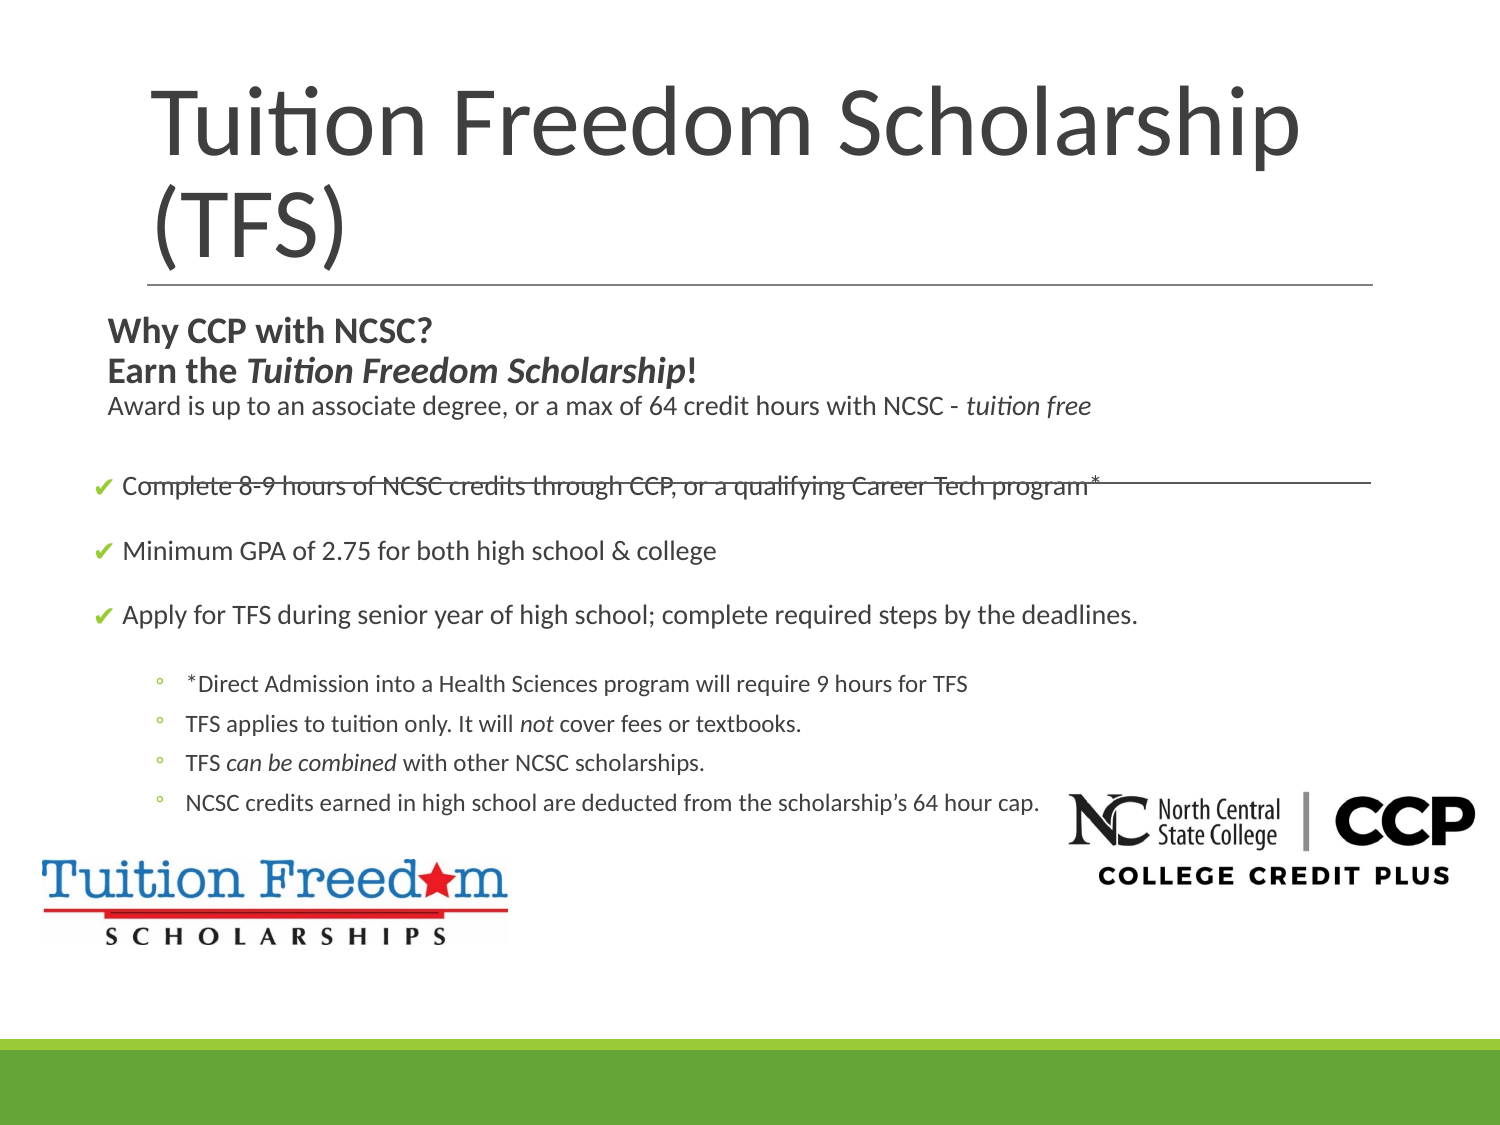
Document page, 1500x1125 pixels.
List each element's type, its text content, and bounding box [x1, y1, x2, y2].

title Tuition Freedom Scholarship (TFS) [135, 47, 1373, 285]
list Why CCP with NCSC? Earn the Tuition Freedom Scholarship! Award is up to an associate degree, or a max of 64 credit hours with NCSC - tuition free Complete 8-9 hours of NCSC credits through CCP, or a qualifying Career Tech program* Minimum GPA of 2.75 for both high school & college Apply for TFS during senior year of high school; complete required steps by the deadlines. *Direct Admission into a Health Sciences program will require 9 hours for TFS TFS applies to tuition only. It will not cover fees or textbooks. TFS can be combined with other NCSC scholarships. NCSC credits earned in high school are deducted from the scholarship’s 64 hour cap. [92, 303, 1450, 979]
picture [1046, 771, 1500, 920]
picture [41, 859, 508, 945]
